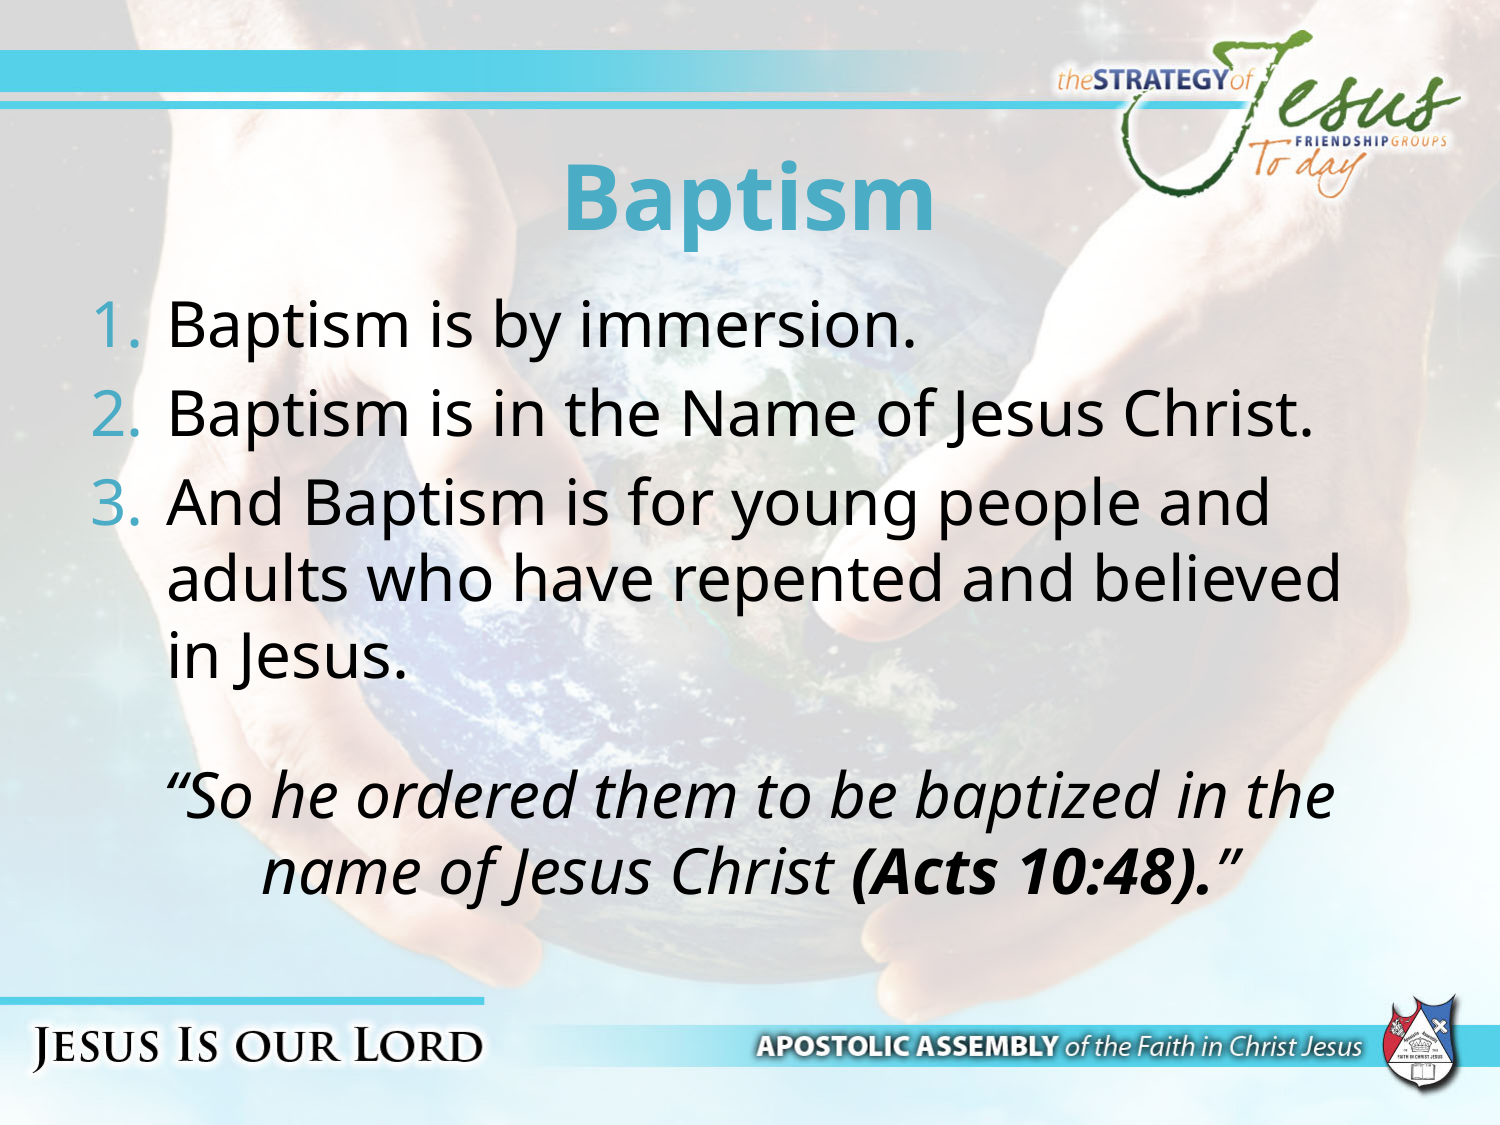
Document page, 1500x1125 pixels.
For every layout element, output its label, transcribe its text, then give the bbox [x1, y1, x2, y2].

title Baptism [75, 126, 1425, 262]
picture [0, 0, 1500, 1125]
list Baptism is by immersion. Baptism is in the Name of Jesus Christ. And Baptism is for young people and adults who have repented and believed in Jesus. “So he ordered them to be baptized in the name of Jesus Christ (Acts 10:48).” [75, 276, 1425, 928]
